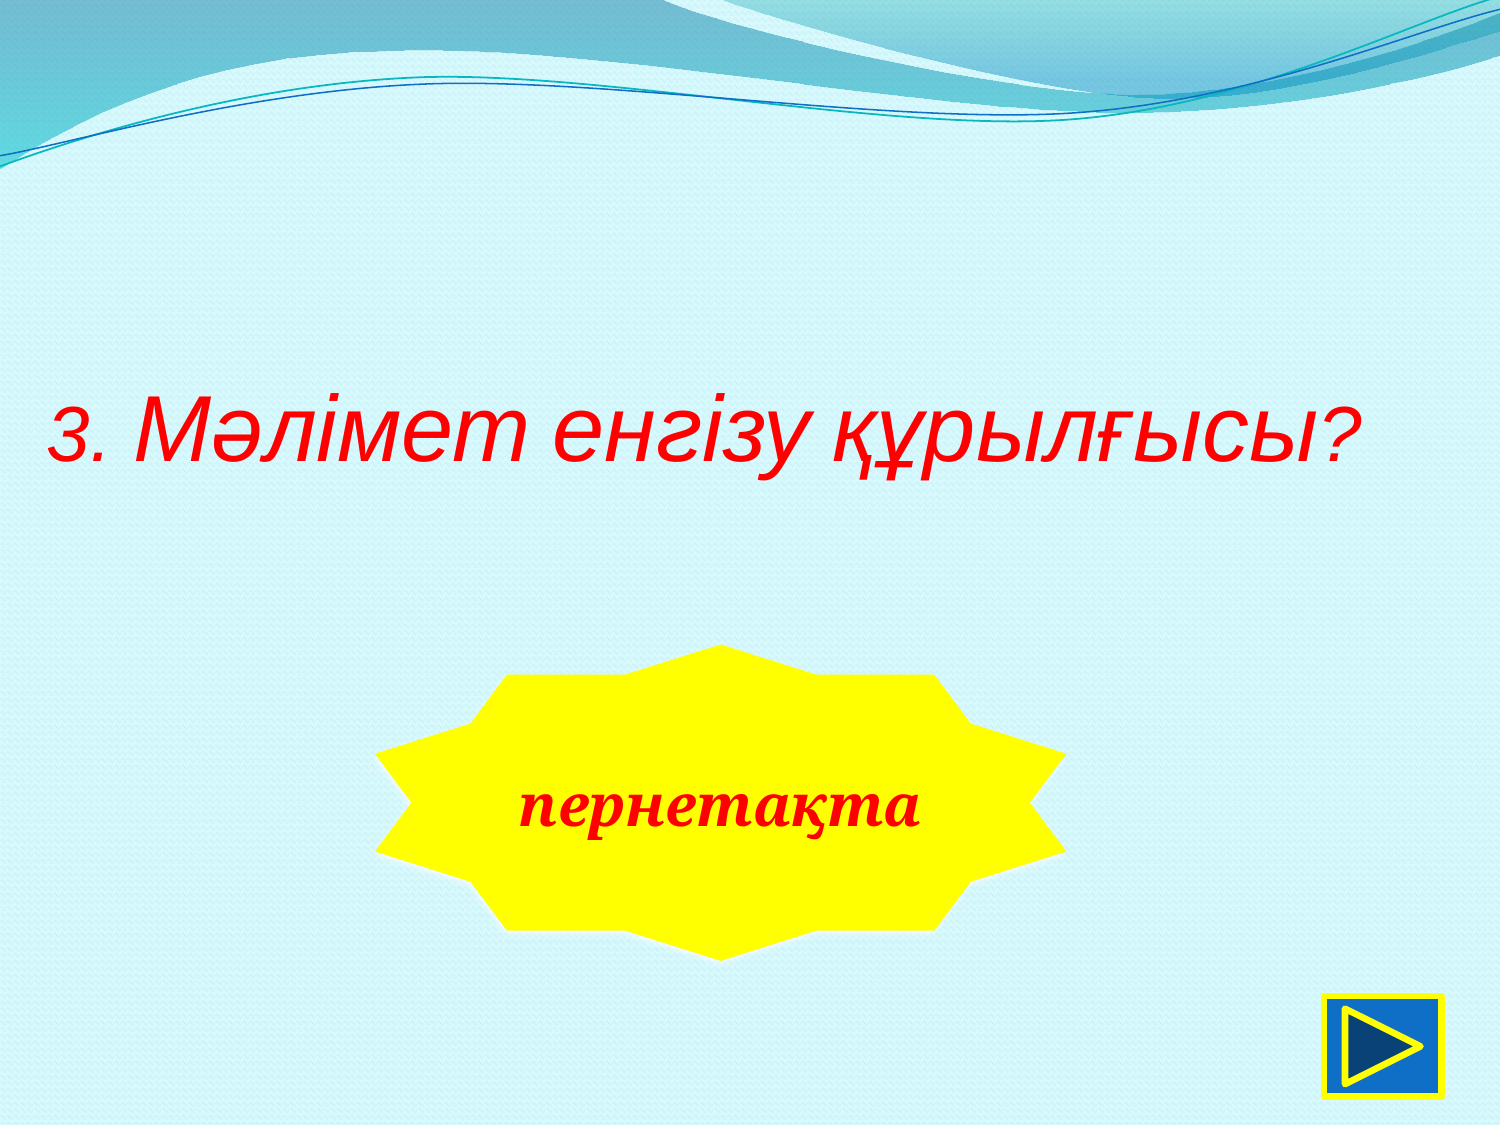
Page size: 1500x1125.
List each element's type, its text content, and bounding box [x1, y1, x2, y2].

title 3. Мәлімет енгізу құрылғысы? [46, 292, 1395, 481]
text_box [1321, 993, 1445, 1100]
text_box пернетақта [374, 644, 1067, 961]
